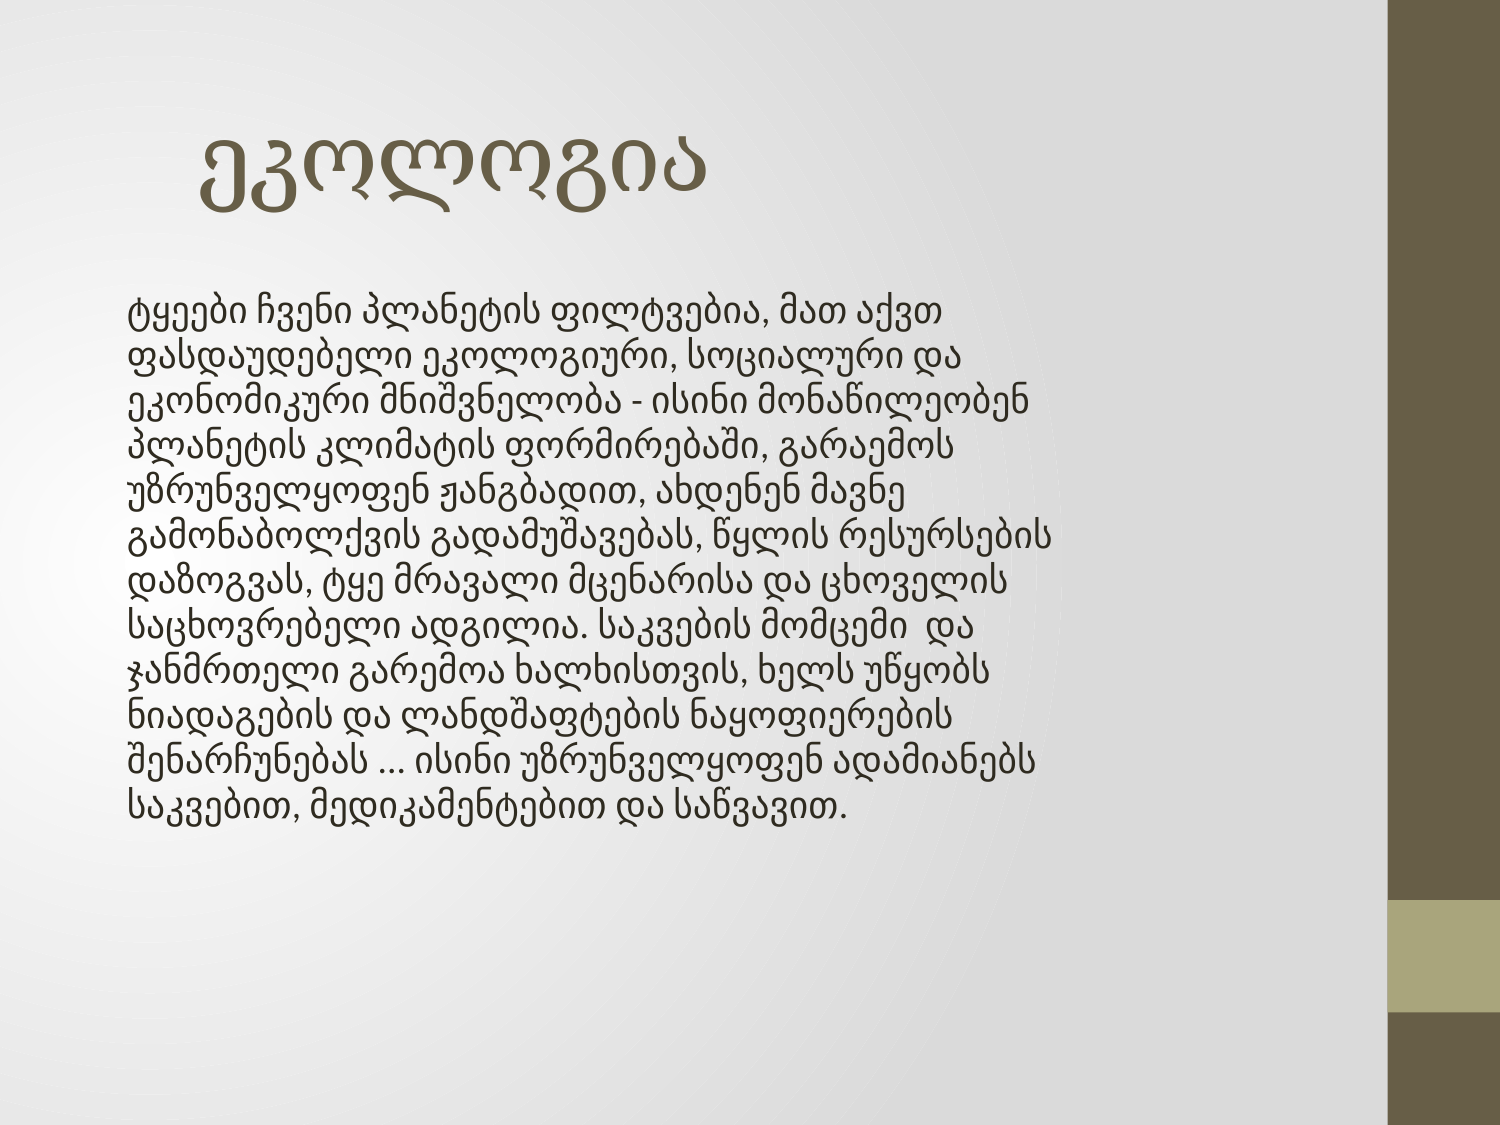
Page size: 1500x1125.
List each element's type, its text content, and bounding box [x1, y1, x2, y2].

title ეკოლოგია [183, 66, 1252, 254]
text_box ტყეები ჩვენი პლანეტის ფილტვებია, მათ აქვთ ფასდაუდებელი ეკოლოგიური, სოციალური და ეკონომიკური მნიშვნელობა - ისინი მონაწილეობენ პლანეტის კლიმატის ფორმირებაში, გარაემოს უზრუნველყოფენ ჟანგბადით, ახდენენ მავნე გამონაბოლქვის გადამუშავებას, წყლის რესურსების დაზოგვას, ტყე მრავალი მცენარისა და ცხოველის საცხოვრებელი ადგილია. საკვების მომცემი და ჯანმრთელი გარემოა ხალხისთვის, ხელს უწყობს ნიადაგების და ლანდშაფტების ნაყოფიერების შენარჩუნებას ... ისინი უზრუნველყოფენ ადამიანებს საკვებით, მედიკამენტებით და საწვავით. [112, 278, 1125, 834]
